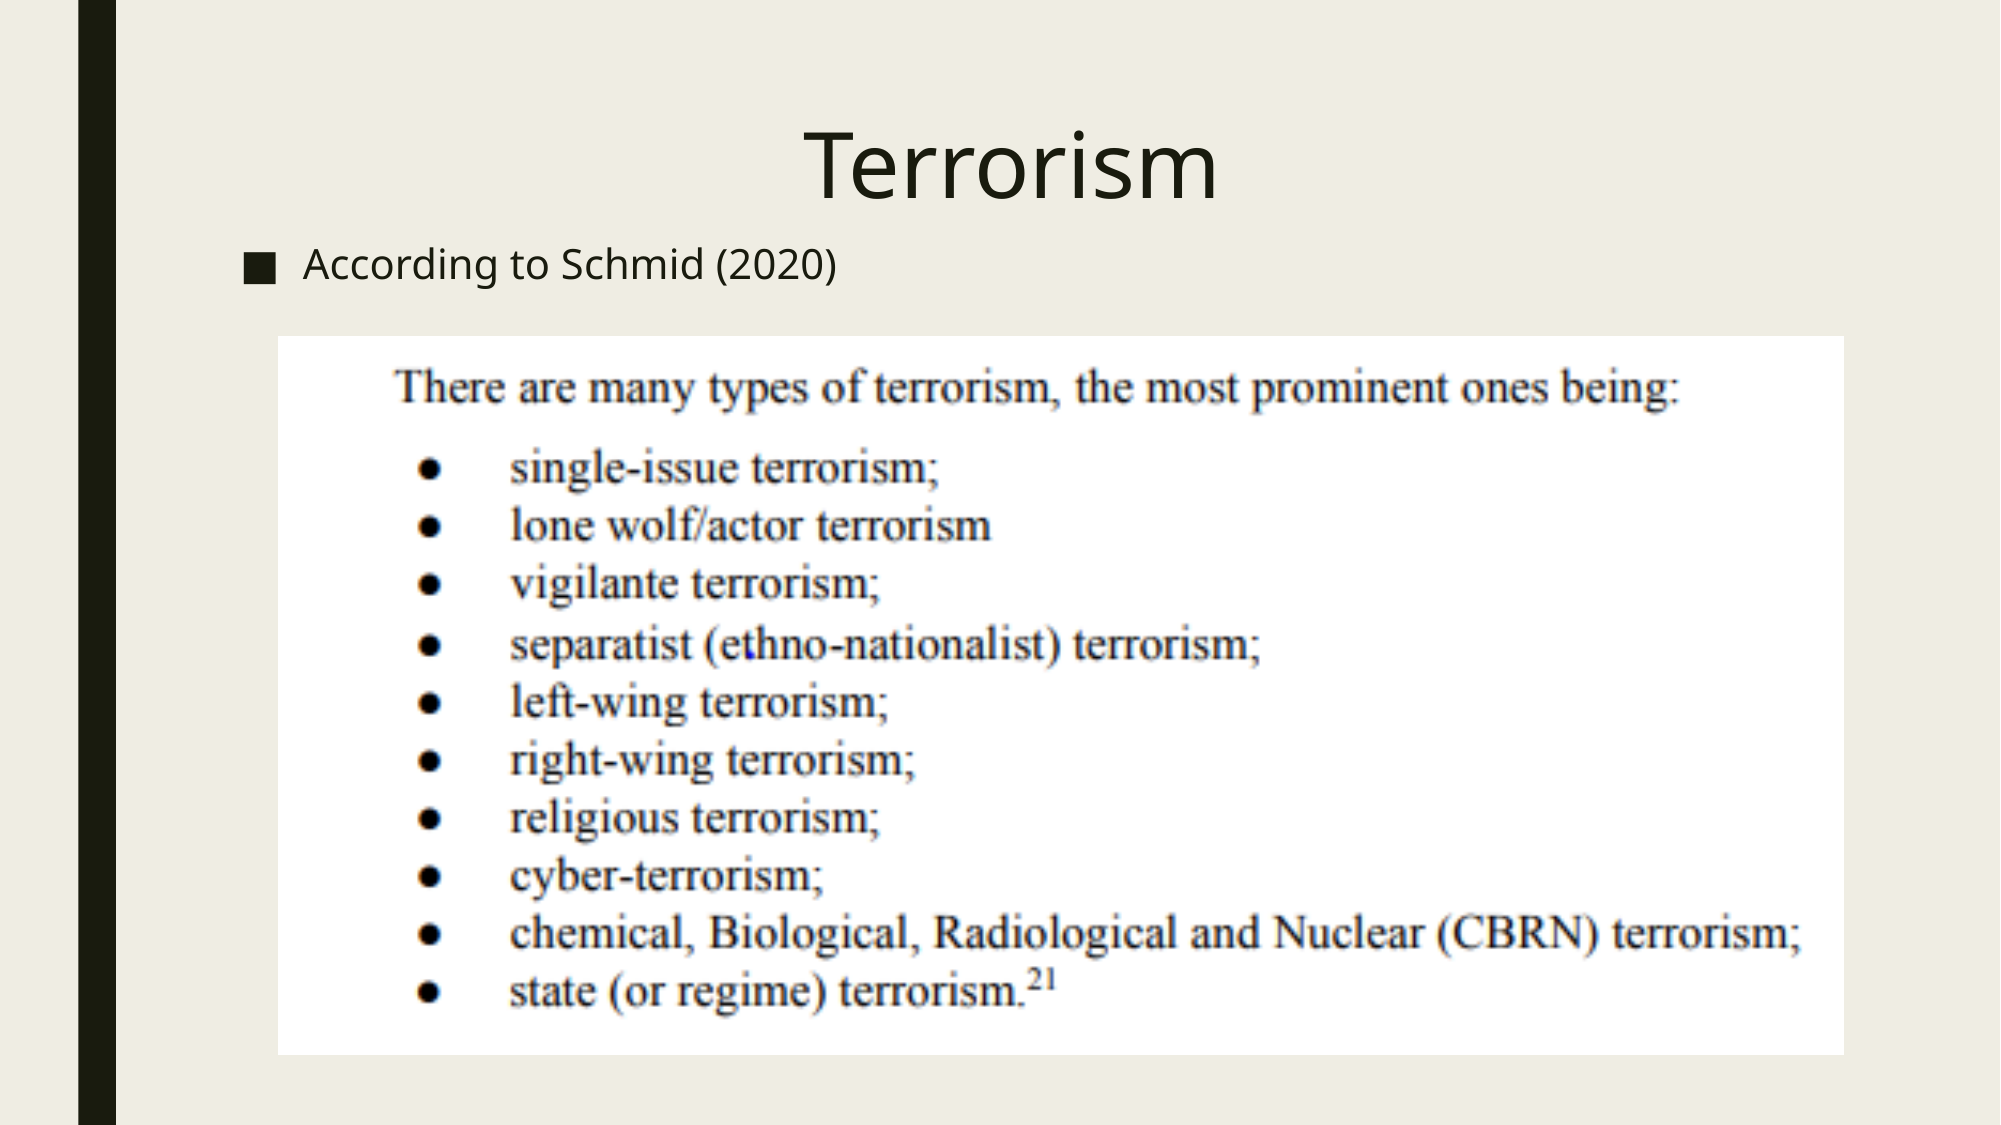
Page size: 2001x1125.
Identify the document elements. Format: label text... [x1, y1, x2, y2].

picture [278, 336, 1844, 1055]
list According to Schmid (2020) [225, 234, 1800, 822]
title Terrorism [225, 112, 1800, 234]
